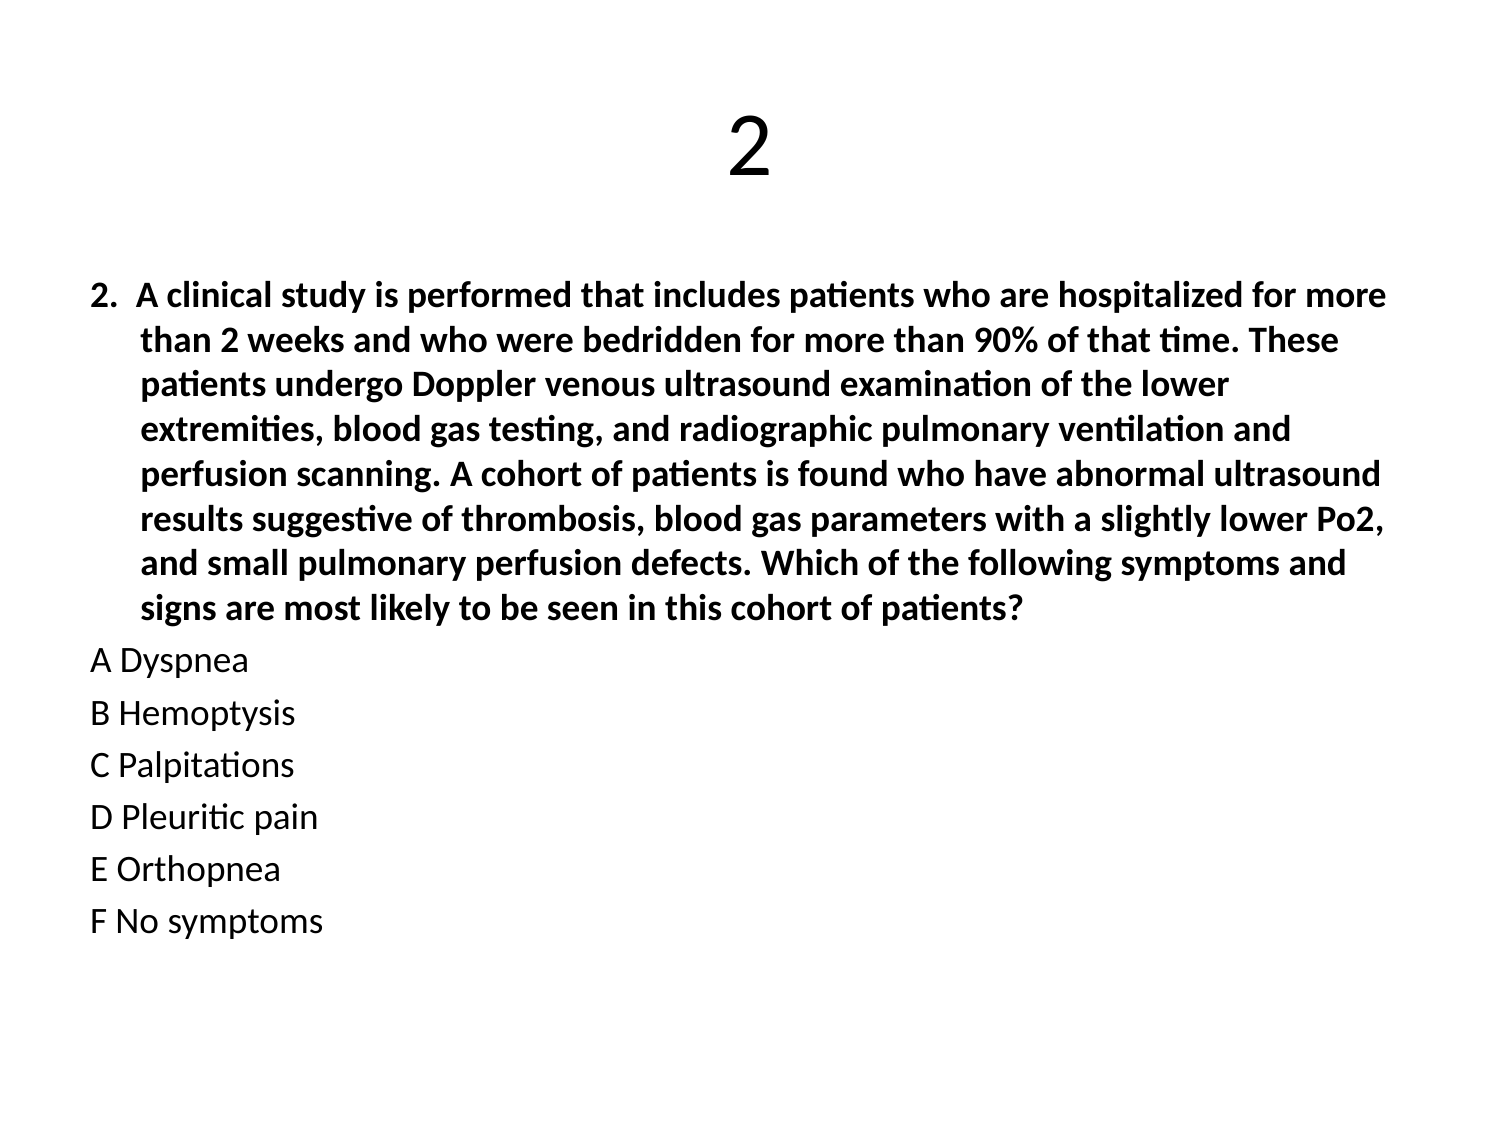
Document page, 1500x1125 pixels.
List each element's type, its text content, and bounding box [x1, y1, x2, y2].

title 2 [75, 45, 1425, 233]
list 2. A clinical study is performed that includes patients who are hospitalized for more than 2 weeks and who were bedridden for more than 90% of that time. These patients undergo Doppler venous ultrasound examination of the lower extremities, blood gas testing, and radiographic pulmonary ventilation and perfusion scanning. A cohort of patients is found who have abnormal ultrasound results suggestive of thrombosis, blood gas parameters with a slightly lower Po2, and small pulmonary perfusion defects. Which of the following symptoms and signs are most likely to be seen in this cohort of patients? A Dyspnea B Hemoptysis C Palpitations D Pleuritic pain E Orthopnea F No symptoms [75, 262, 1425, 1005]
